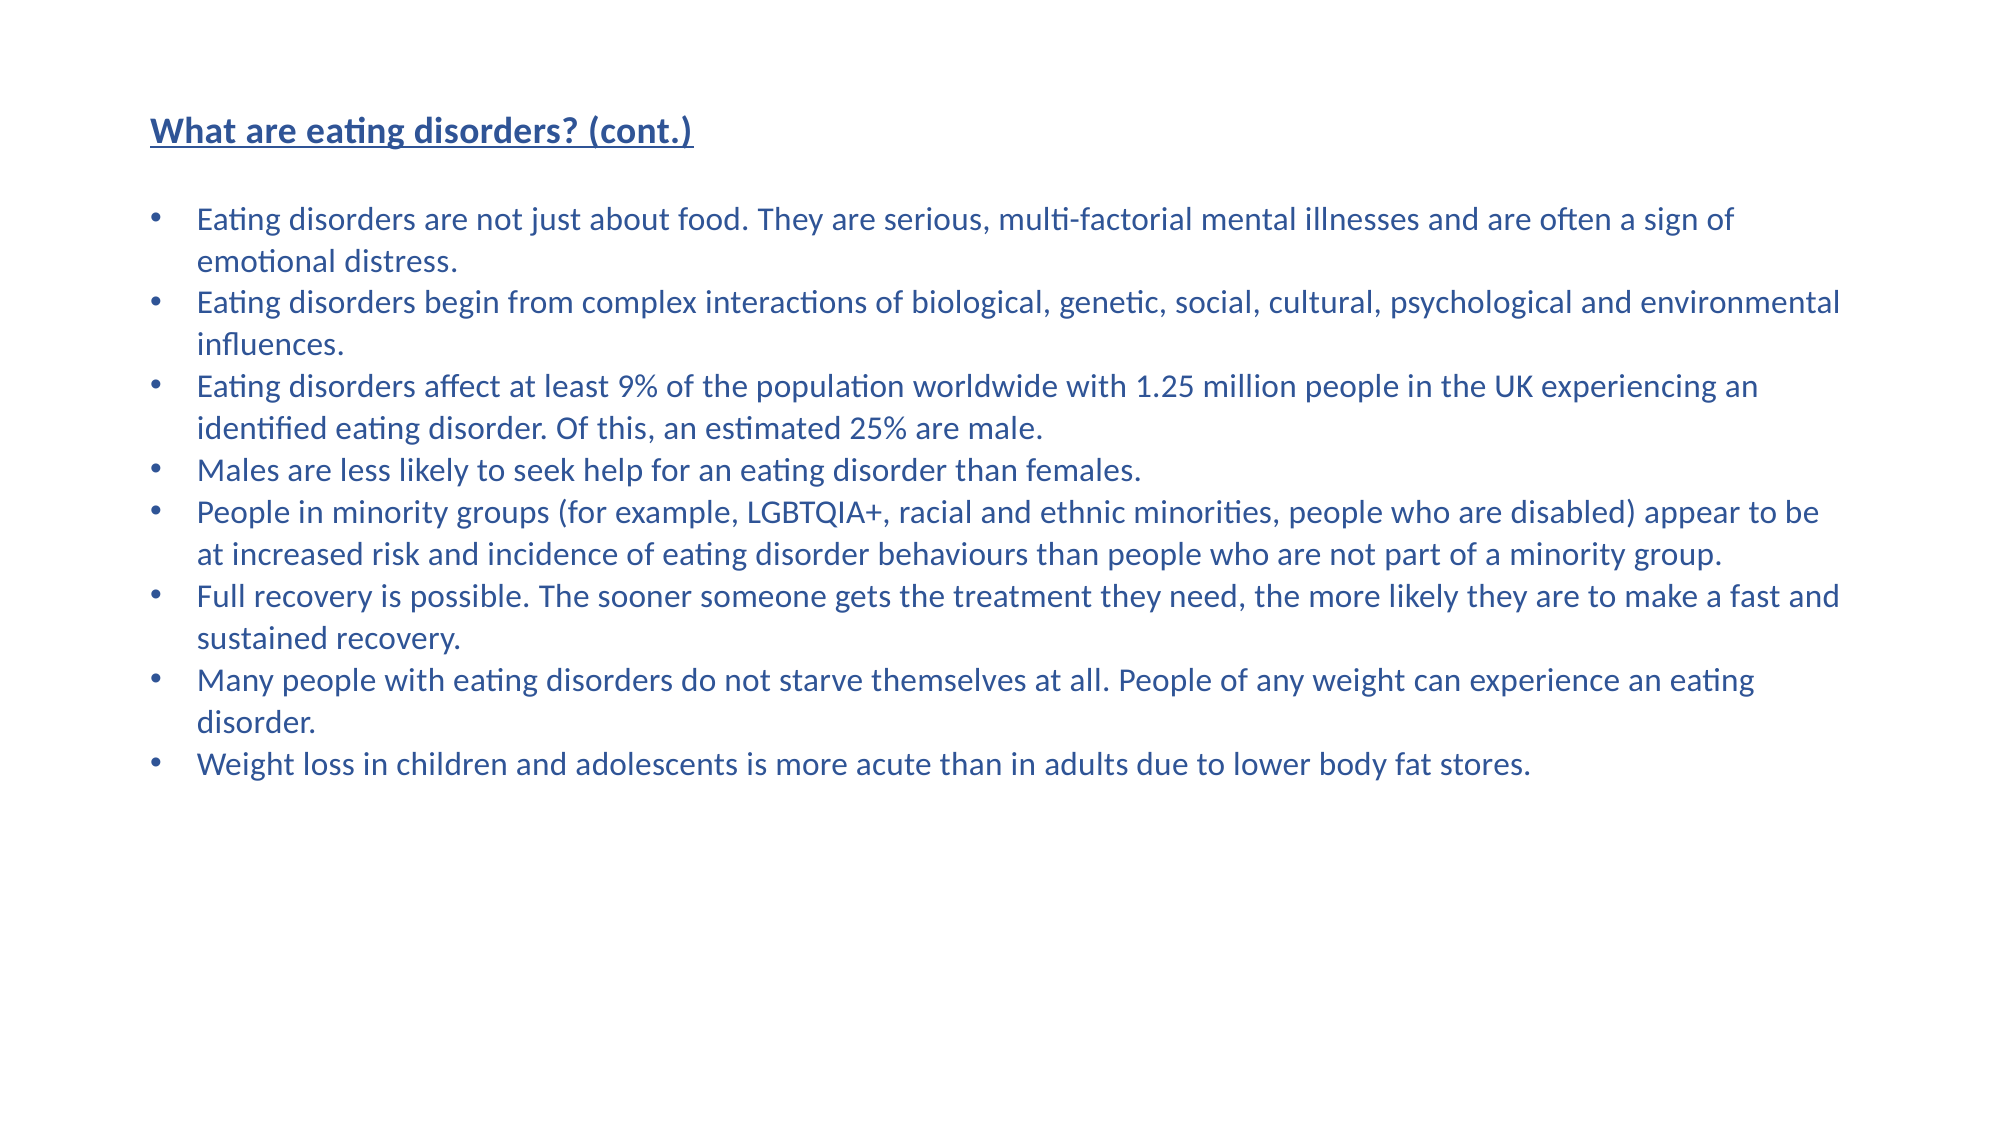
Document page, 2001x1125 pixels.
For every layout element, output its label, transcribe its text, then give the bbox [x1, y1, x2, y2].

text_box What are eating disorders? (cont.) Eating disorders are not just about food. They are serious, multi-factorial mental illnesses and are often a sign of emotional distress​. Eating disorders begin from complex interactions of biological, genetic, social, cultural, psychological and environmental influences.​ Eating disorders affect at least 9% of the population worldwide with 1.25 million people in the UK experiencing an identified eating disorder. Of this, an estimated 25% are male.​ Males are less likely to seek help for an eating disorder than females.​ People in minority groups (for example, LGBTQIA+, racial and ethnic minorities, people who are disabled) appear to be at increased risk and incidence of eating disorder behaviours than people who are not part of a minority group. Full recovery is possible. The sooner someone gets the treatment they need, the more likely they are to make a fast and sustained recovery.​ Many people with eating disorders do not starve themselves at all. People of any weight can experience an eating disorder.​ Weight loss in children and adolescents is more acute than in adults due to lower body fat stores. [147, 102, 1857, 782]
